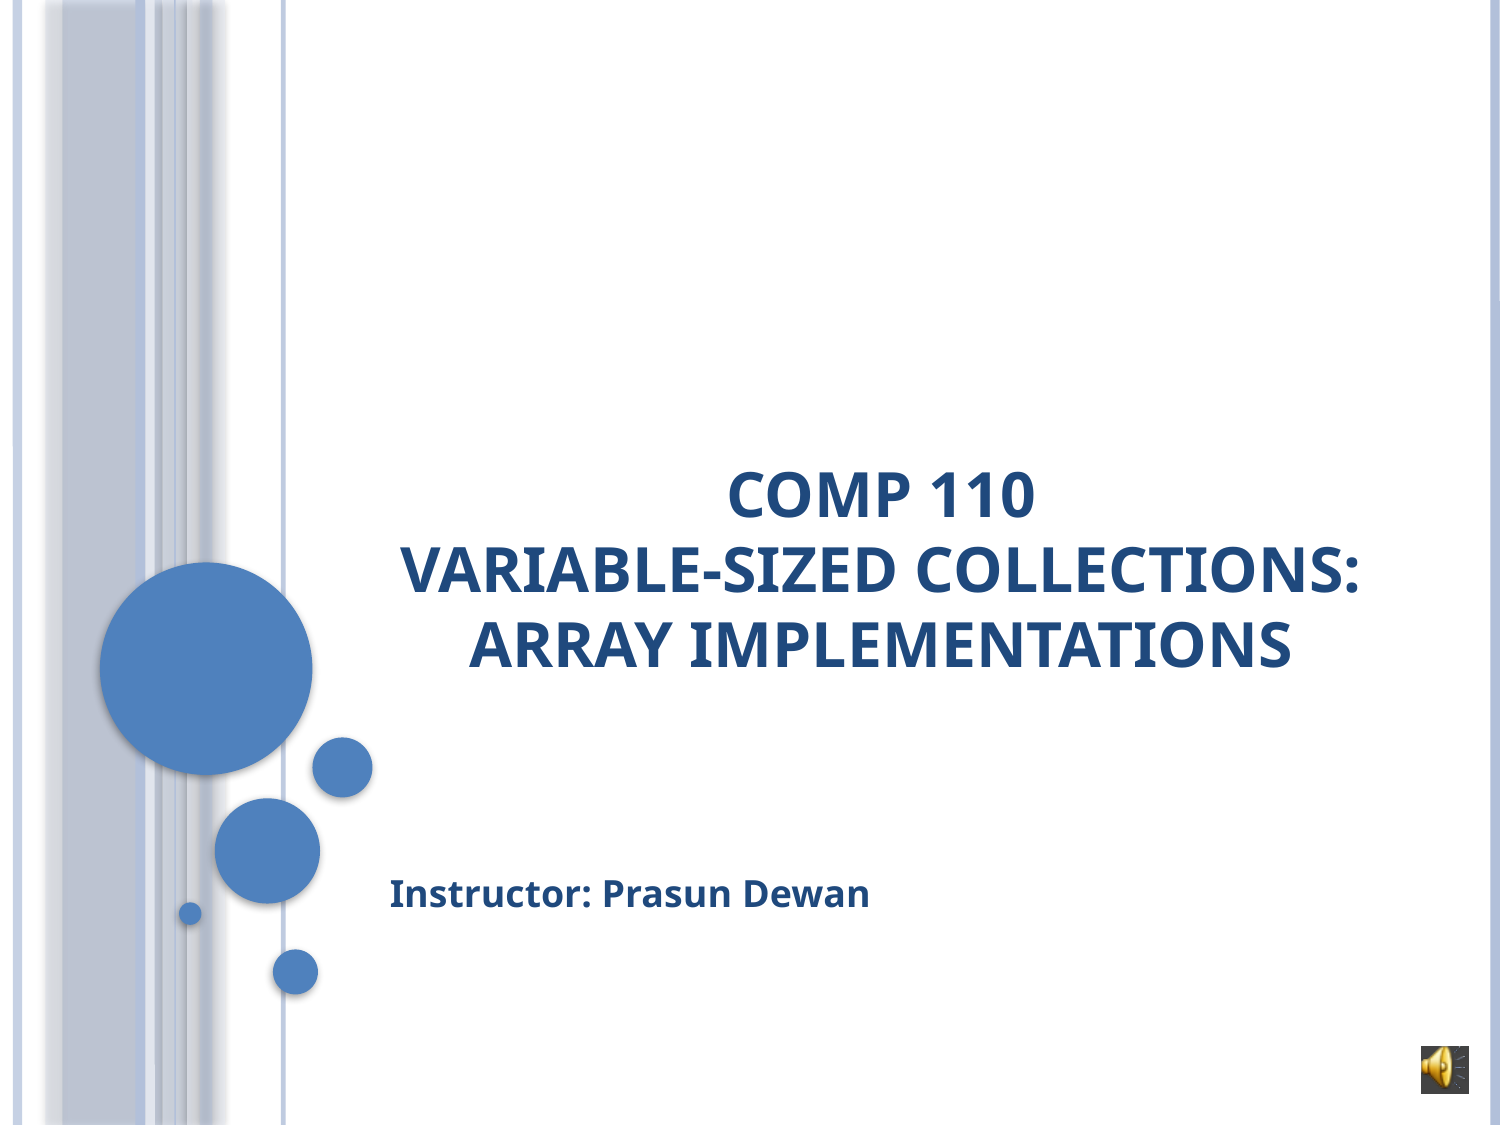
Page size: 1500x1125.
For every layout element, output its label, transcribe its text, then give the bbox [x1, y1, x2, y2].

picture [1419, 1044, 1471, 1096]
subtitle Instructor: Prasun Dewan [375, 862, 1388, 1046]
title Comp 110 Variable-Sized Collections: Array Implementations [375, 412, 1388, 724]
